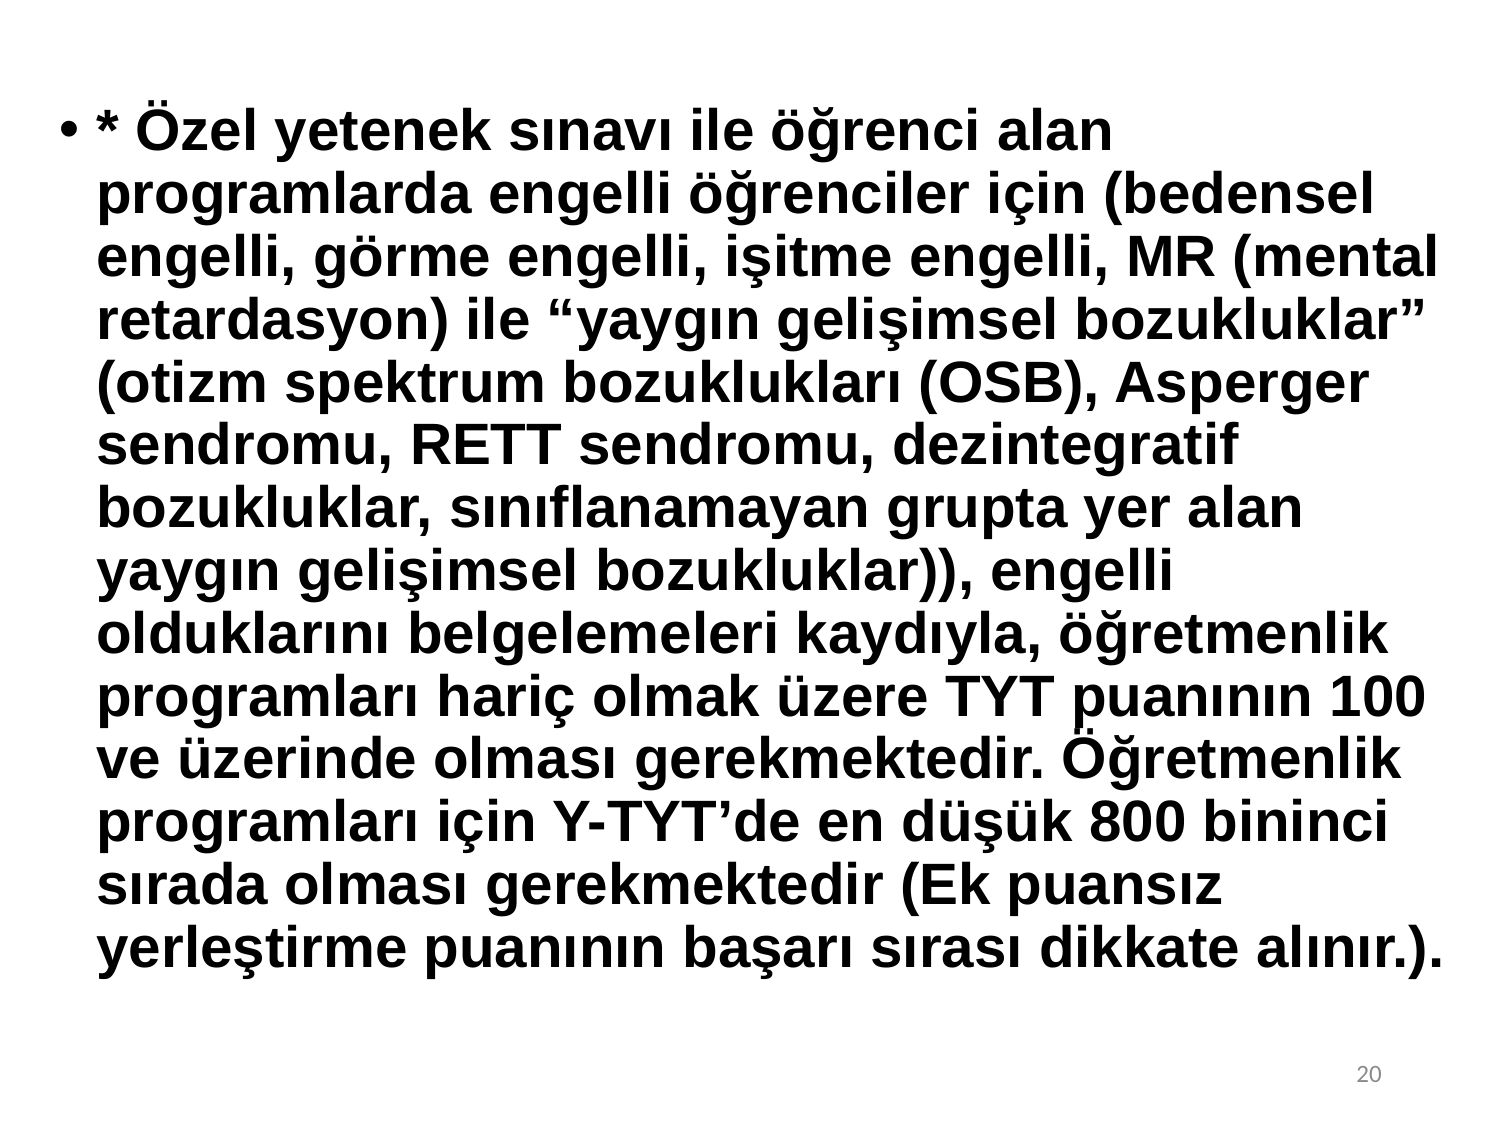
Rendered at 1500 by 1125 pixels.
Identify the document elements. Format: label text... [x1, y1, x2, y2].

slide_number 20 [1059, 1042, 1397, 1103]
list * Özel yetenek sınavı ile öğrenci alan programlarda engelli öğrenciler için (bedensel engelli, görme engelli, işitme engelli, MR (mental retardasyon) ile “yaygın gelişimsel bozukluklar” (otizm spektrum bozuklukları (OSB), Asperger sendromu, RETT sendromu, dezintegratif bozukluklar, sınıflanamayan grupta yer alan yaygın gelişimsel bozukluklar)), engelli olduklarını belgelemeleri kaydıyla, öğretmenlik programları hariç olmak üzere TYT puanının 100 ve üzerinde olması gerekmektedir. Öğretmenlik programları için Y-TYT’de en düşük 800 bininci sırada olması gerekmektedir (Ek puansız yerleştirme puanının başarı sırası dikkate alınır.). [43, 92, 1471, 1078]
